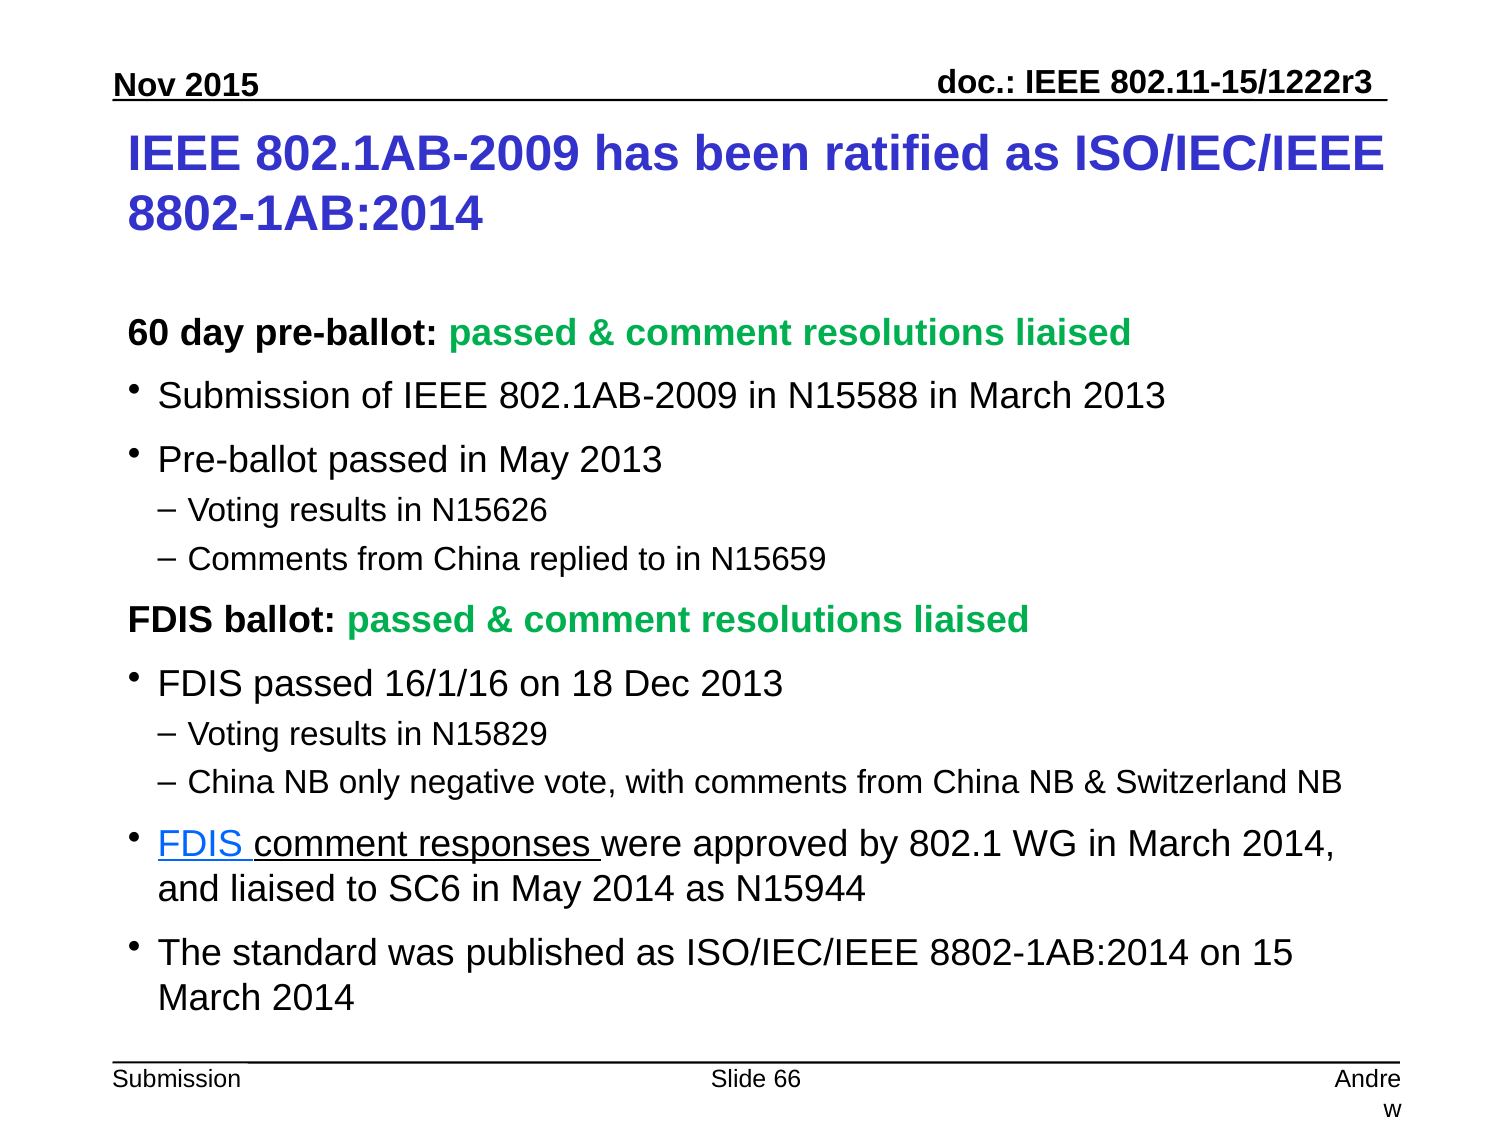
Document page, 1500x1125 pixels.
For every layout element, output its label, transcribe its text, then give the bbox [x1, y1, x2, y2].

title IEEE 802.1AB-2009 has been ratified as ISO/IEC/IEEE 8802-1AB:2014 [112, 112, 1475, 288]
footer Andrew Myles, Cisco [1320, 1061, 1402, 1093]
list 60 day pre-ballot: passed & comment resolutions liaised Submission of IEEE 802.1AB-2009 in N15588 in March 2013 Pre-ballot passed in May 2013 Voting results in N15626 Comments from China replied to in N15659 FDIS ballot: passed & comment resolutions liaised FDIS passed 16/1/16 on 18 Dec 2013 Voting results in N15829 China NB only negative vote, with comments from China NB & Switzerland NB FDIS comment responses were approved by 802.1 WG in March 2014, and liaised to SC6 in May 2014 as N15944 The standard was published as ISO/IEC/IEEE 8802-1AB:2014 on 15 March 2014 [112, 299, 1388, 975]
slide_number Slide 66 [709, 1061, 803, 1093]
